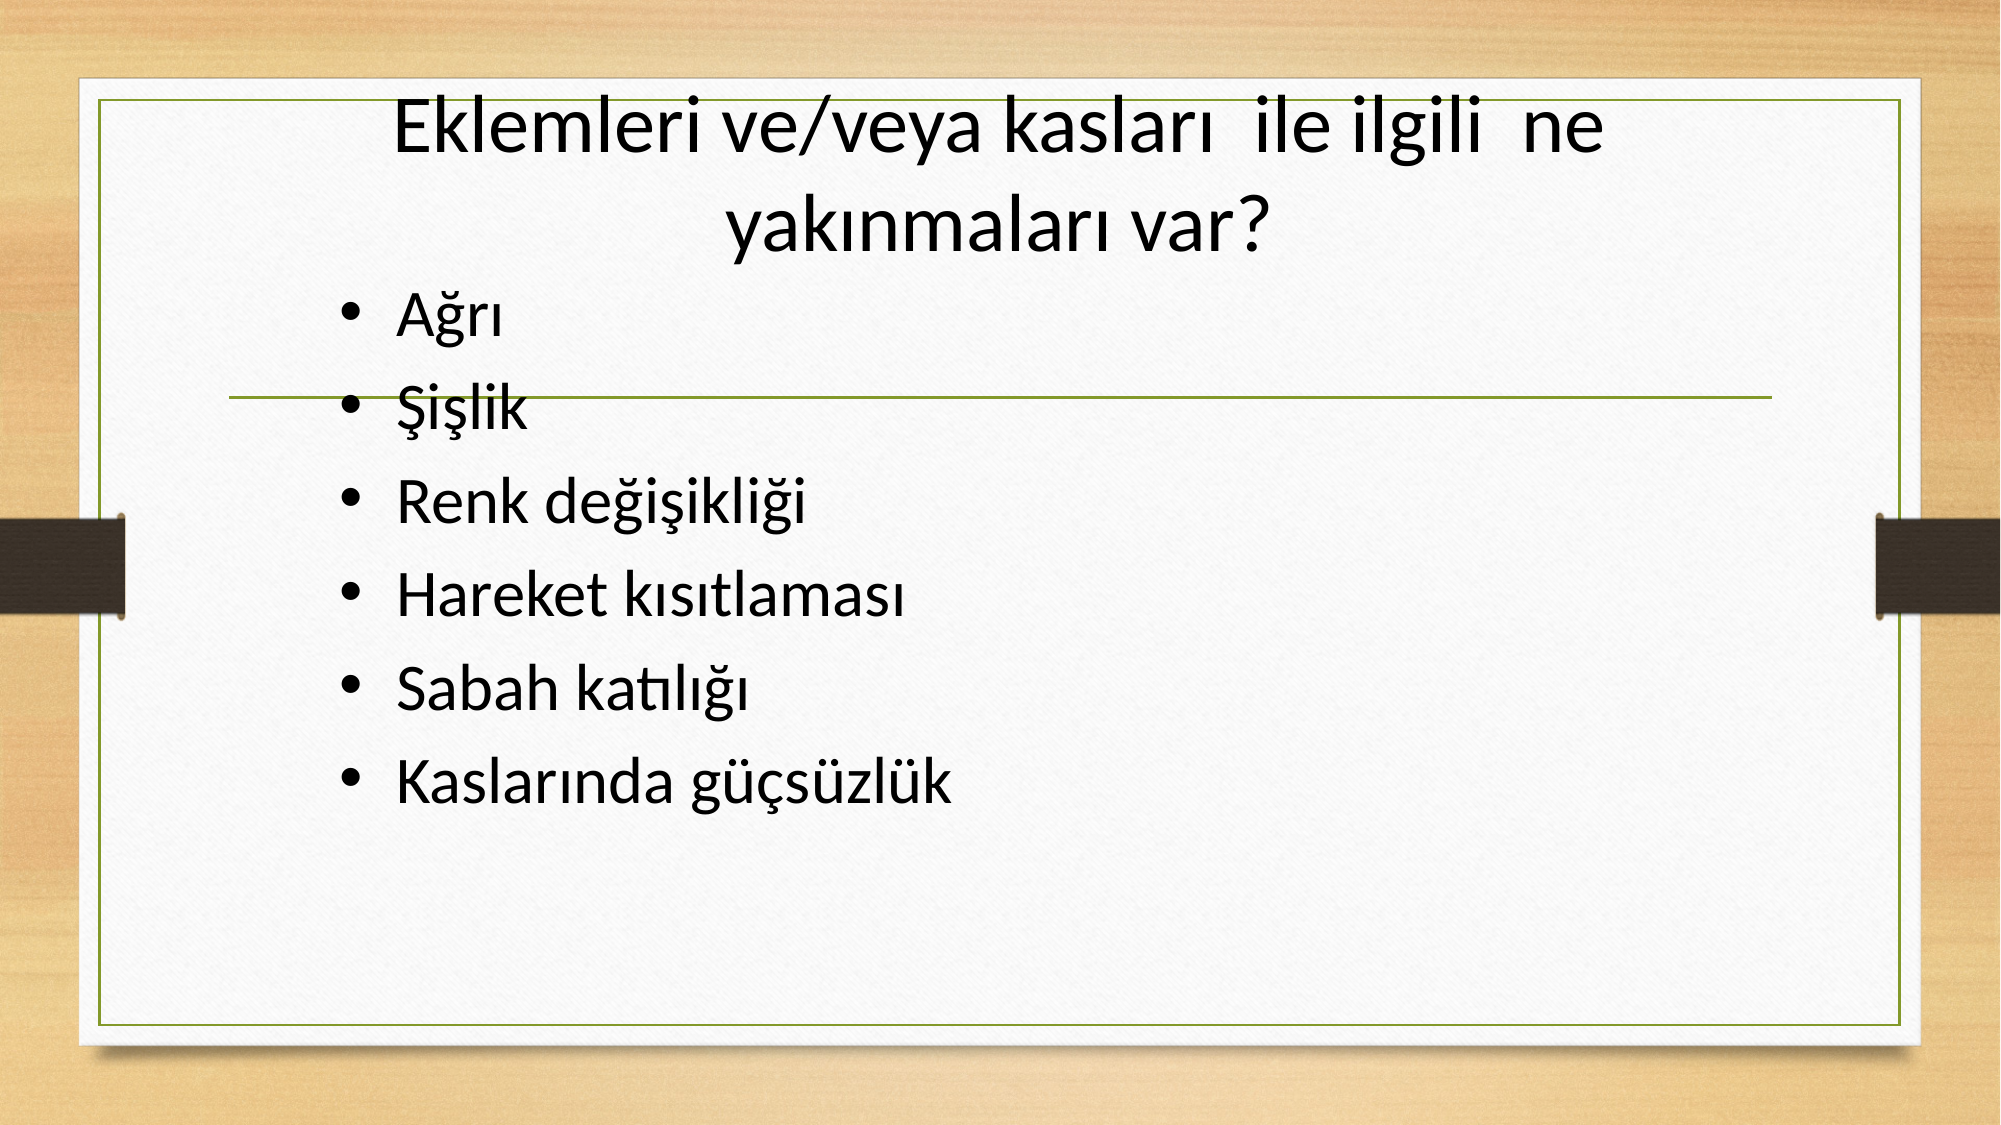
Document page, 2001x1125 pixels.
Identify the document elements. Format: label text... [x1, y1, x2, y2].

list Ağrı Şişlik Renk değişikliği Hareket kısıtlaması Sabah katılığı Kaslarında güçsüzlük [324, 262, 1675, 1005]
picture [0, 0, 2001, 1125]
title Eklemleri ve/veya kasları ile ilgili ne yakınmaları var? [324, 75, 1675, 262]
